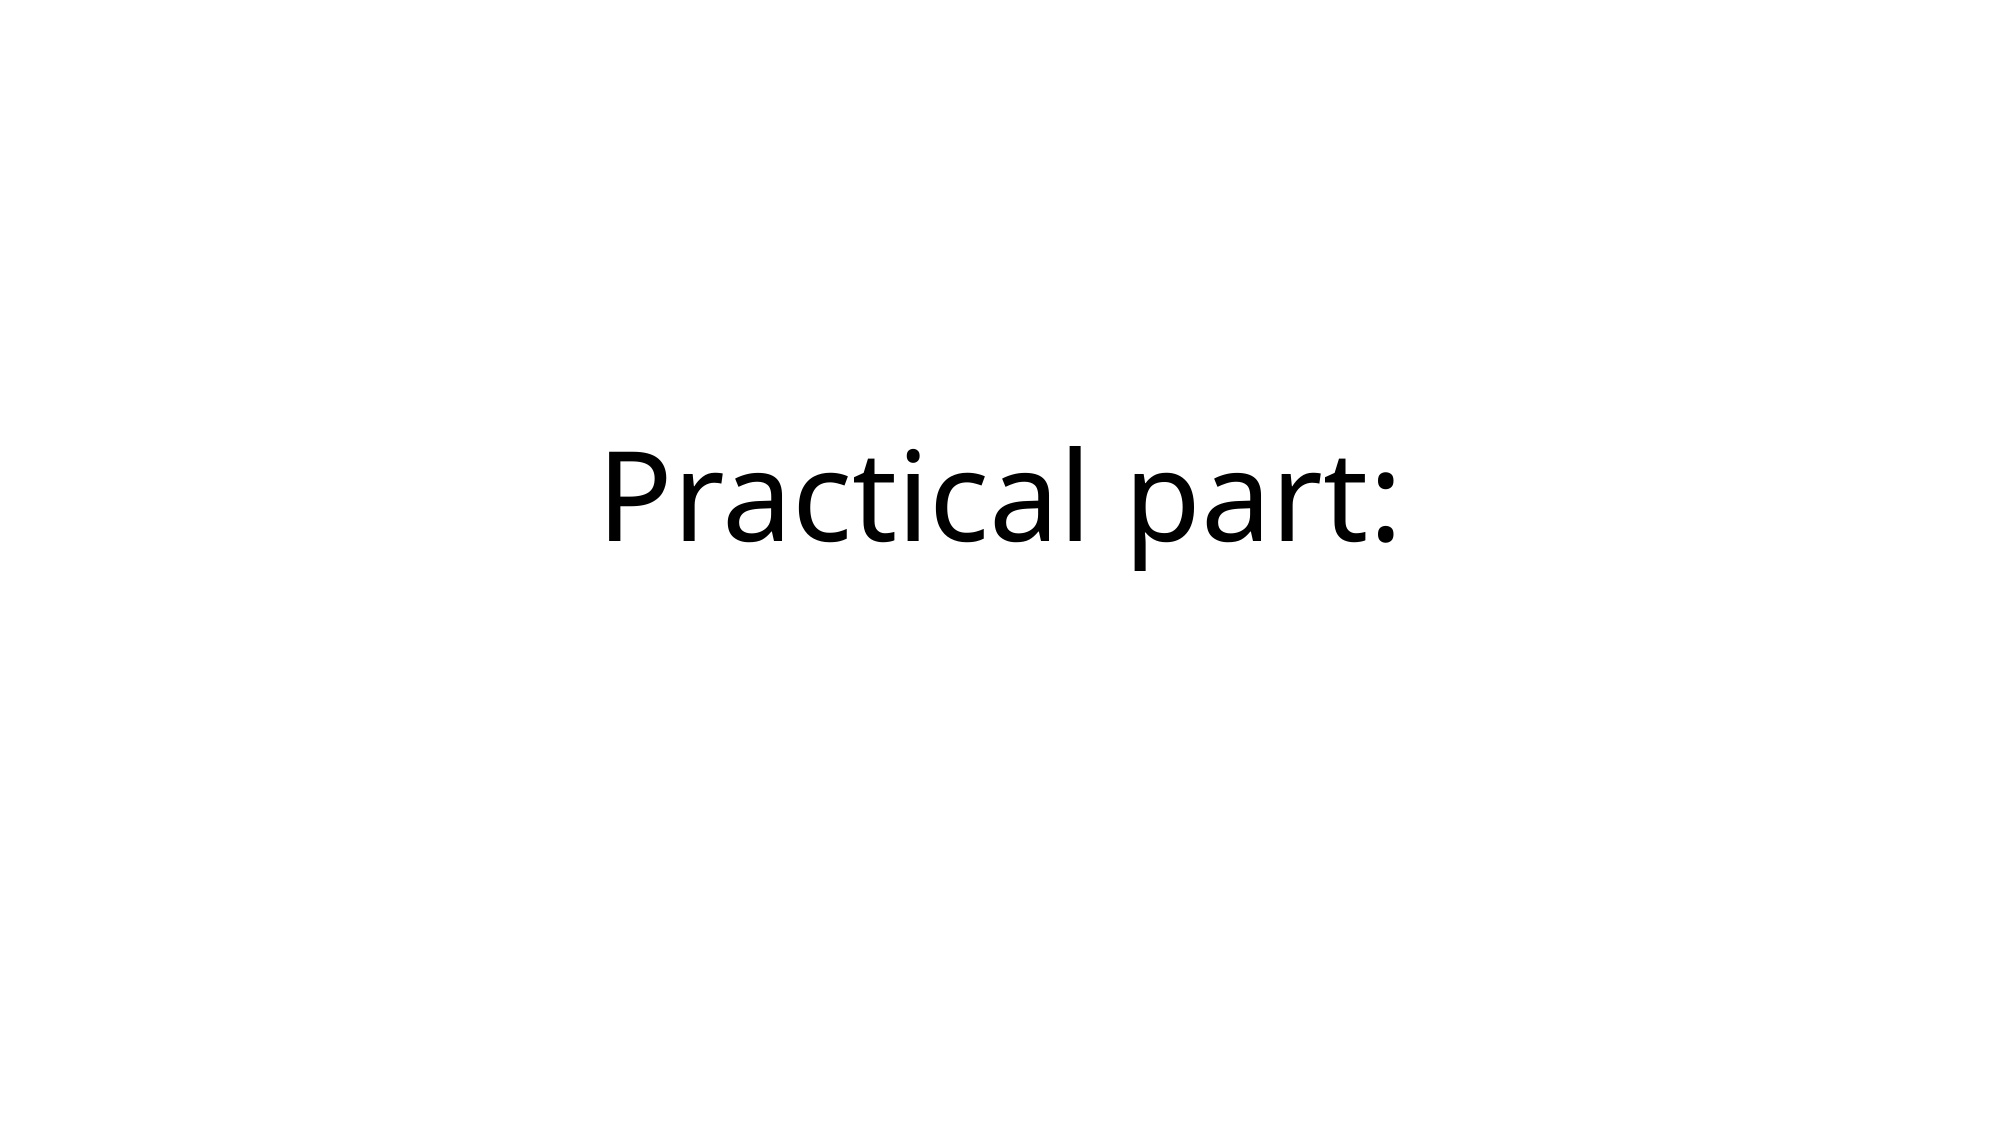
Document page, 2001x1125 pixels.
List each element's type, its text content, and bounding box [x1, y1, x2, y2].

title Practical part: [249, 184, 1750, 576]
